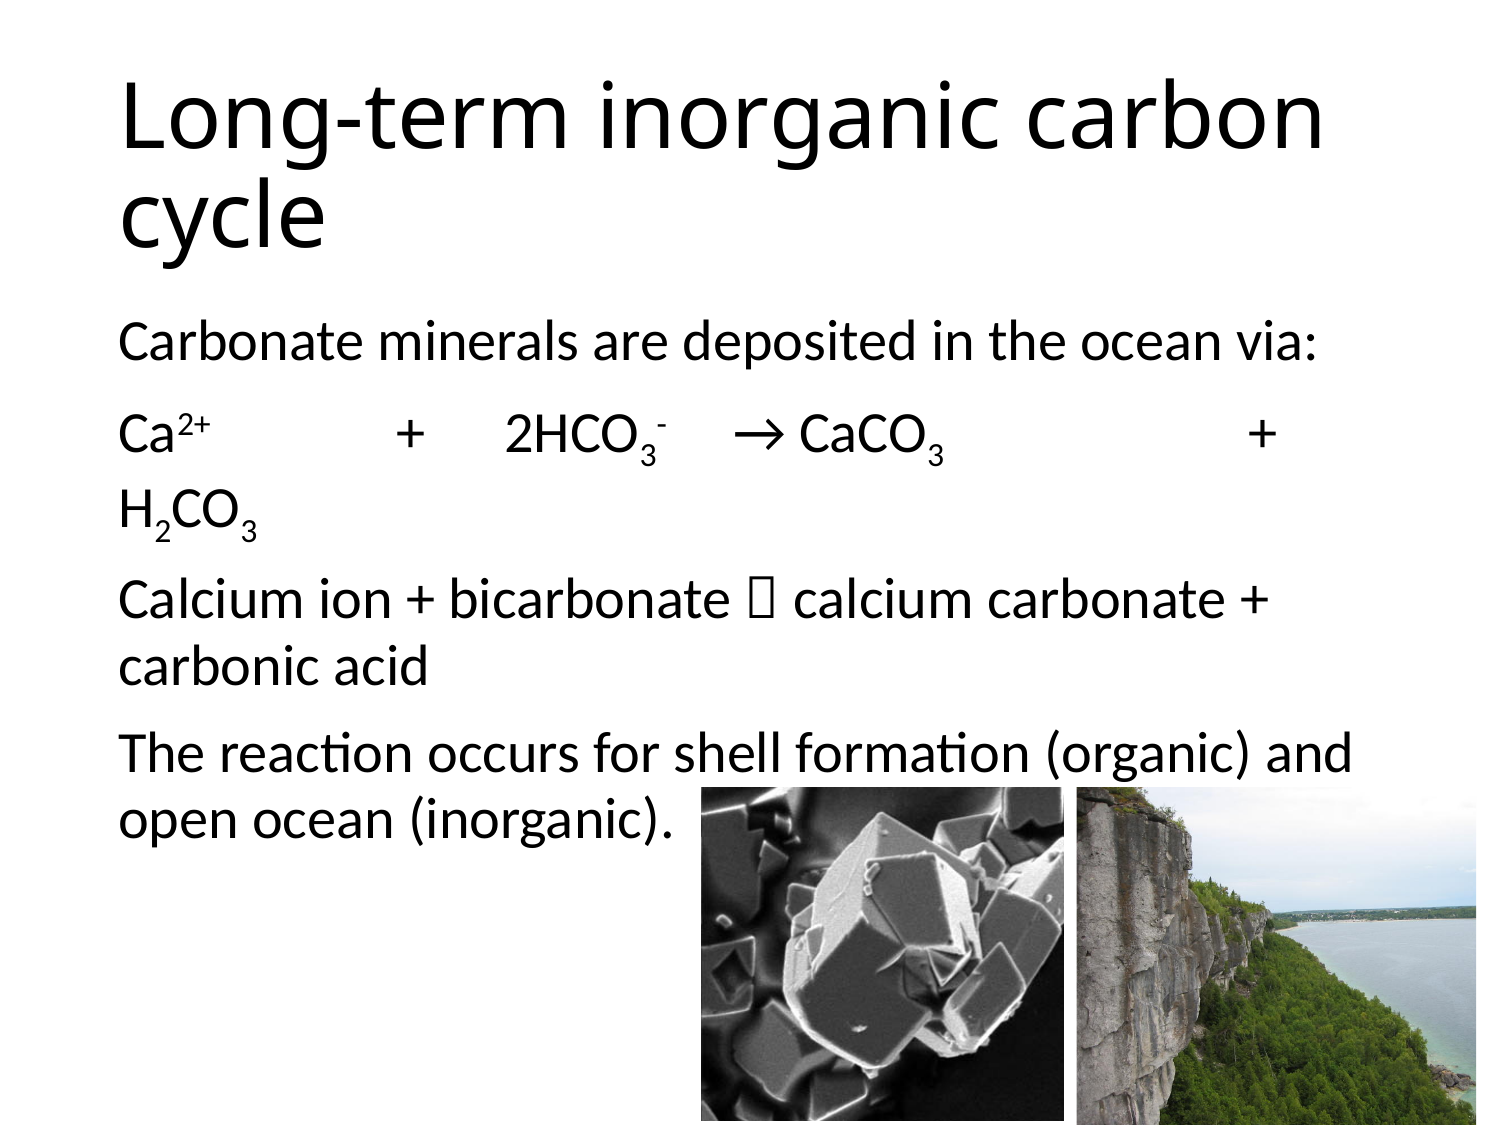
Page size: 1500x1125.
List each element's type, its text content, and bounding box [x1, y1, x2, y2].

title Long-term inorganic carbon cycle [103, 59, 1397, 278]
picture [701, 787, 1064, 1121]
picture [1076, 787, 1477, 1125]
list Carbonate minerals are deposited in the ocean via: Ca2+ + 2HCO3- → CaCO3 + H2CO3 Calcium ion + bicarbonate  calcium carbonate + carbonic acid The reaction occurs for shell formation (organic) and open ocean (inorganic). [103, 299, 1397, 1014]
